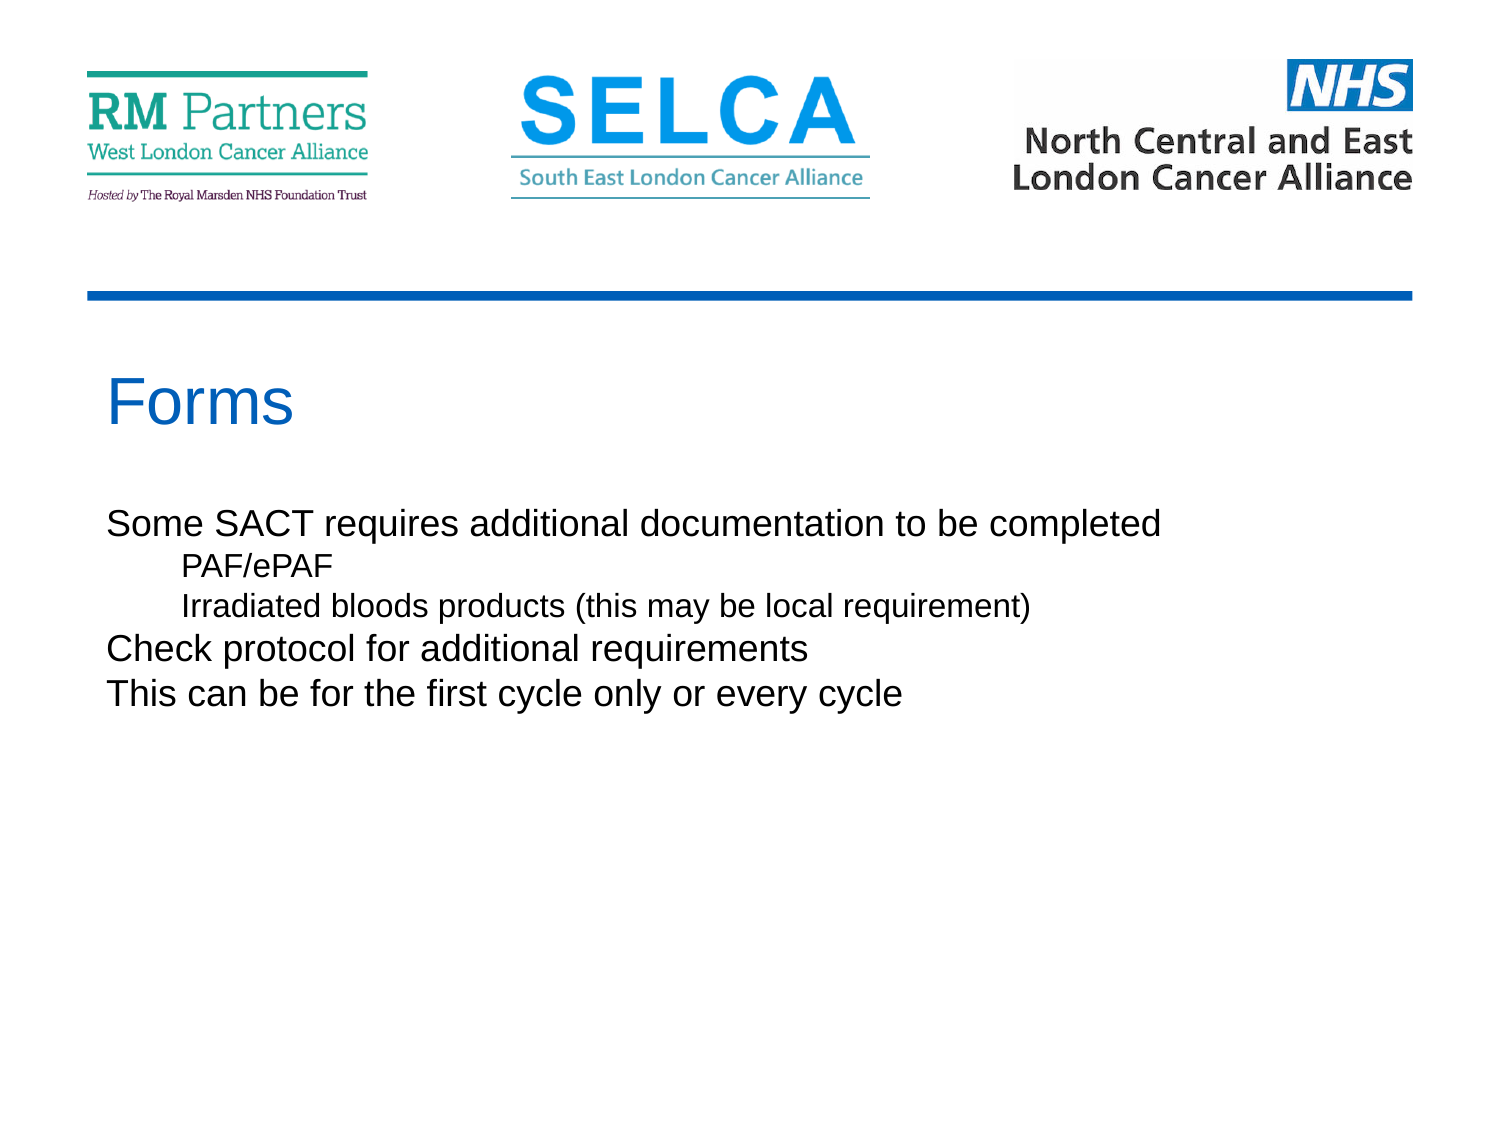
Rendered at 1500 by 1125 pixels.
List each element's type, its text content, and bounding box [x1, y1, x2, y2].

picture [511, 71, 870, 202]
picture [87, 71, 368, 202]
title Forms [91, 350, 1420, 491]
list Some SACT requires additional documentation to be completed PAF/ePAF Irradiated bloods products (this may be local requirement) Check protocol for additional requirements This can be for the first cycle only or every cycle [91, 491, 1442, 1094]
picture [1014, 59, 1413, 190]
